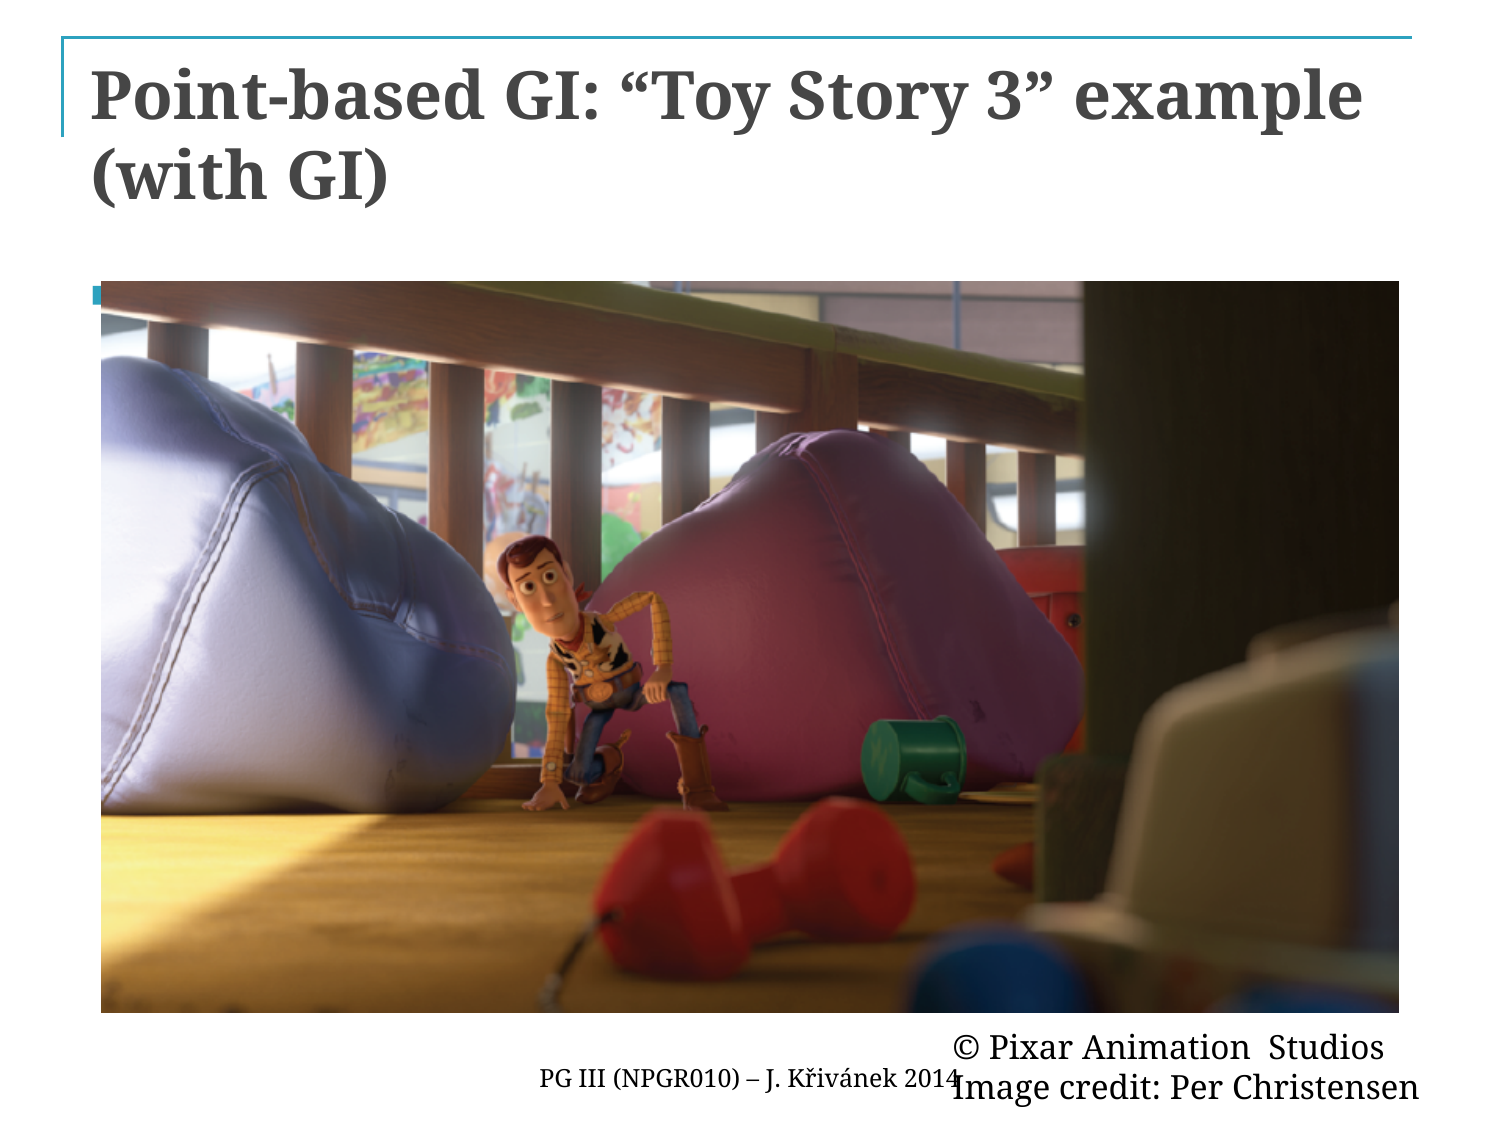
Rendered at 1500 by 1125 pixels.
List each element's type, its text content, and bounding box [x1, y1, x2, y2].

text_box © Pixar Animation Studios Image credit: Per Christensen [937, 1018, 1463, 1114]
footer PG III (NPGR010) – J. Křivánek 2014 [512, 1024, 988, 1101]
list Algorithm: POINT-BASED GI [74, 262, 1426, 1006]
picture [101, 281, 1399, 1013]
title Point-based GI: “Toy Story 3” example (with GI) [74, 45, 1426, 233]
